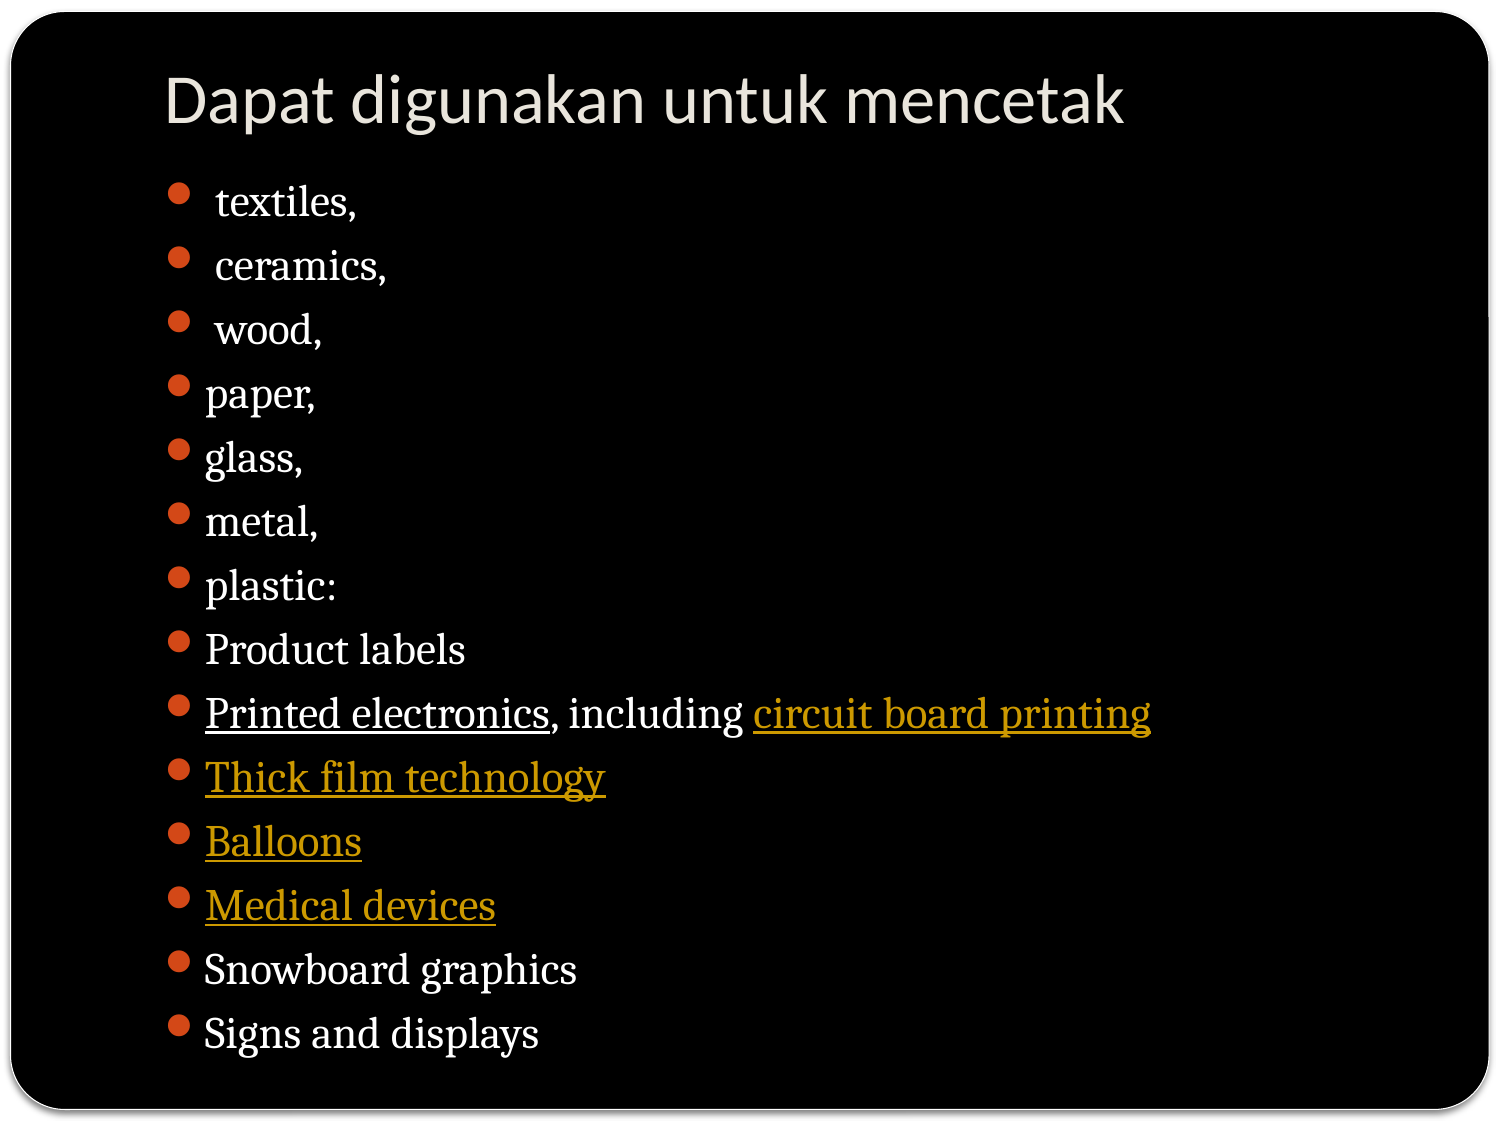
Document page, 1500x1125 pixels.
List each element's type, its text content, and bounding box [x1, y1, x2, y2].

title Dapat digunakan untuk mencetak [150, 45, 1425, 153]
list textiles, ceramics, wood, paper, glass, metal, plastic: Product labels Printed electronics, including circuit board printing Thick film technology Balloons Medical devices Snowboard graphics Signs and displays [150, 164, 1425, 1067]
